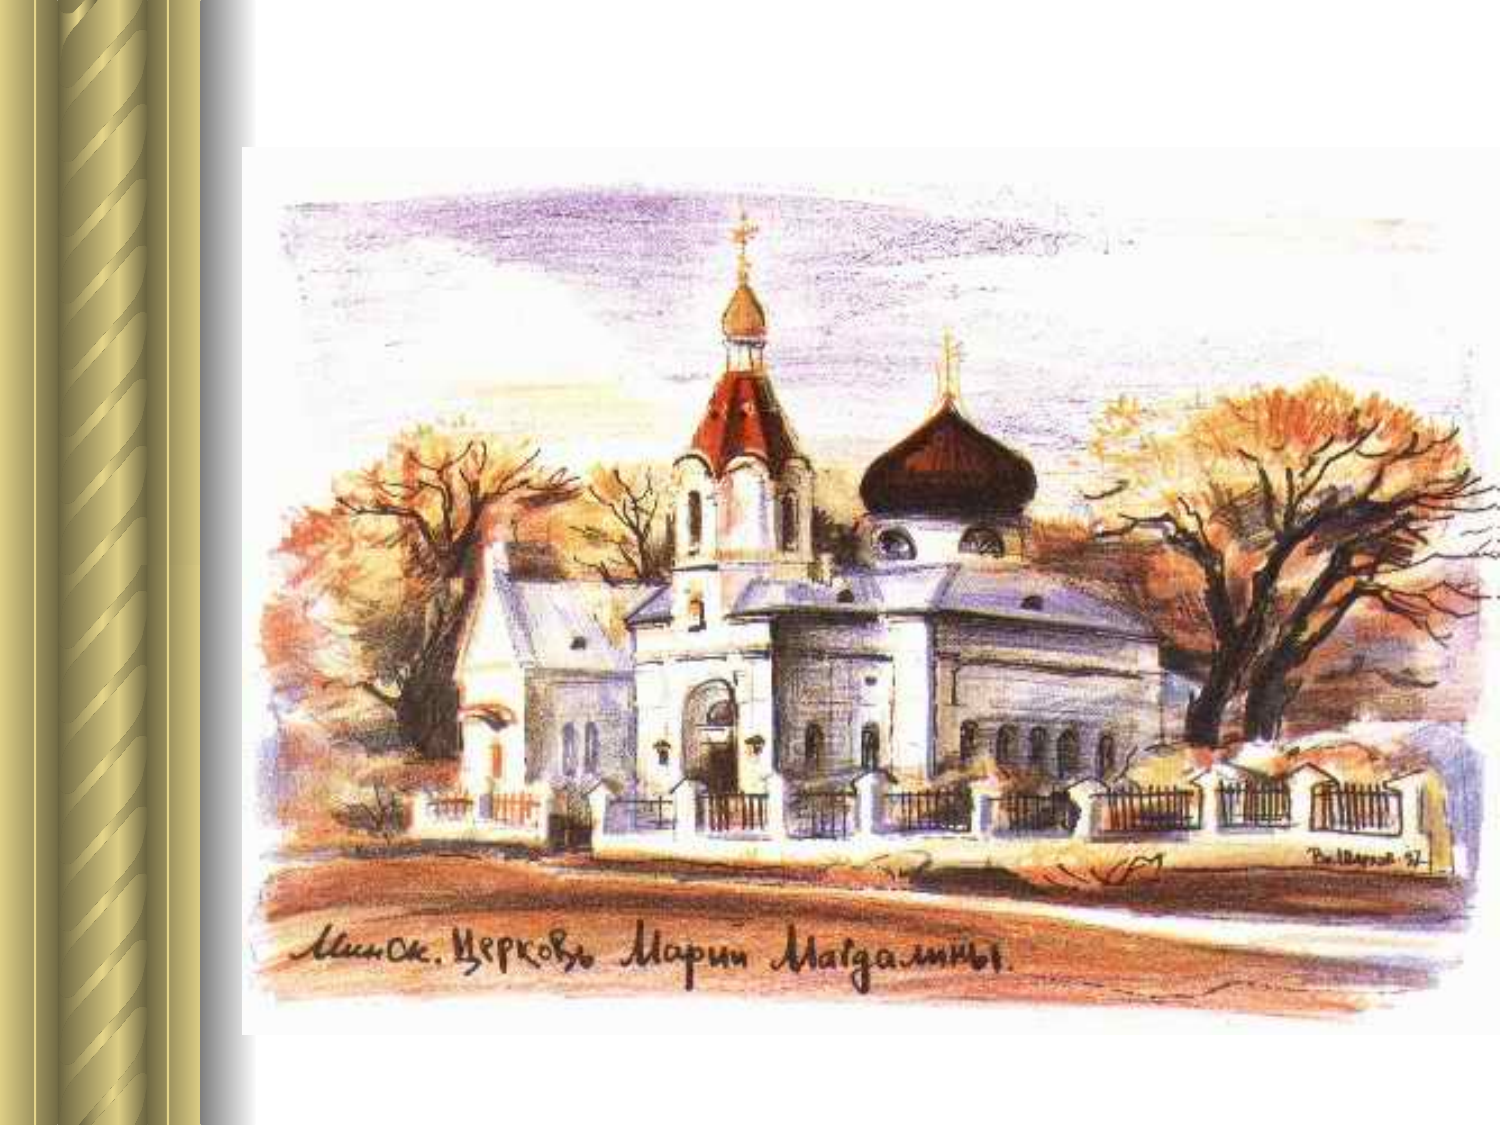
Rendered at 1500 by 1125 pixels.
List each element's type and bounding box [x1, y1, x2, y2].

picture [241, 147, 1500, 1036]
